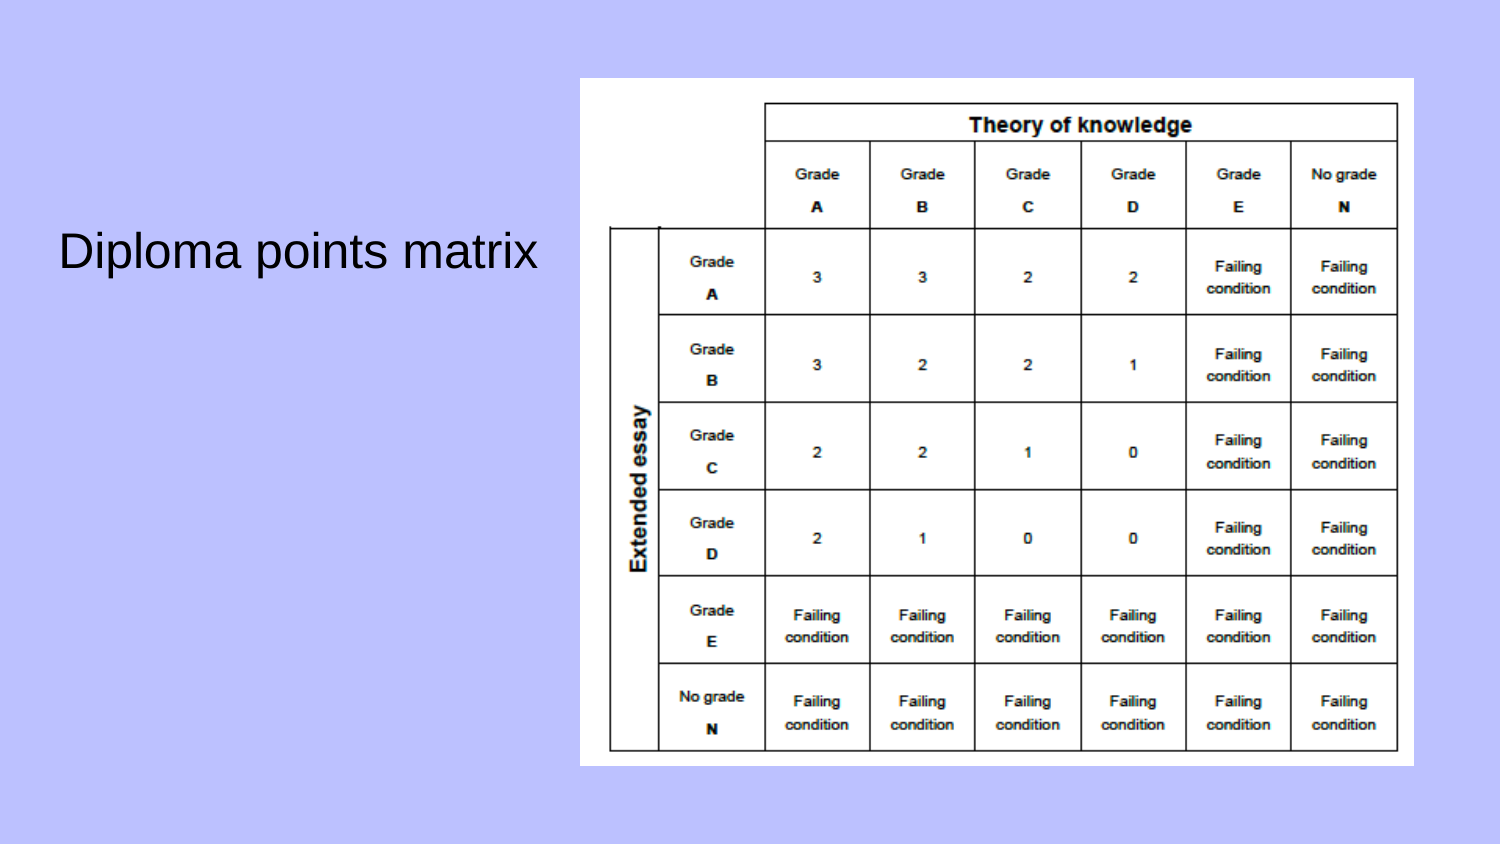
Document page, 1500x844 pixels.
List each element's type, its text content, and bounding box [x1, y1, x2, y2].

text_box Diploma points matrix [43, 203, 562, 450]
picture [580, 77, 1414, 766]
